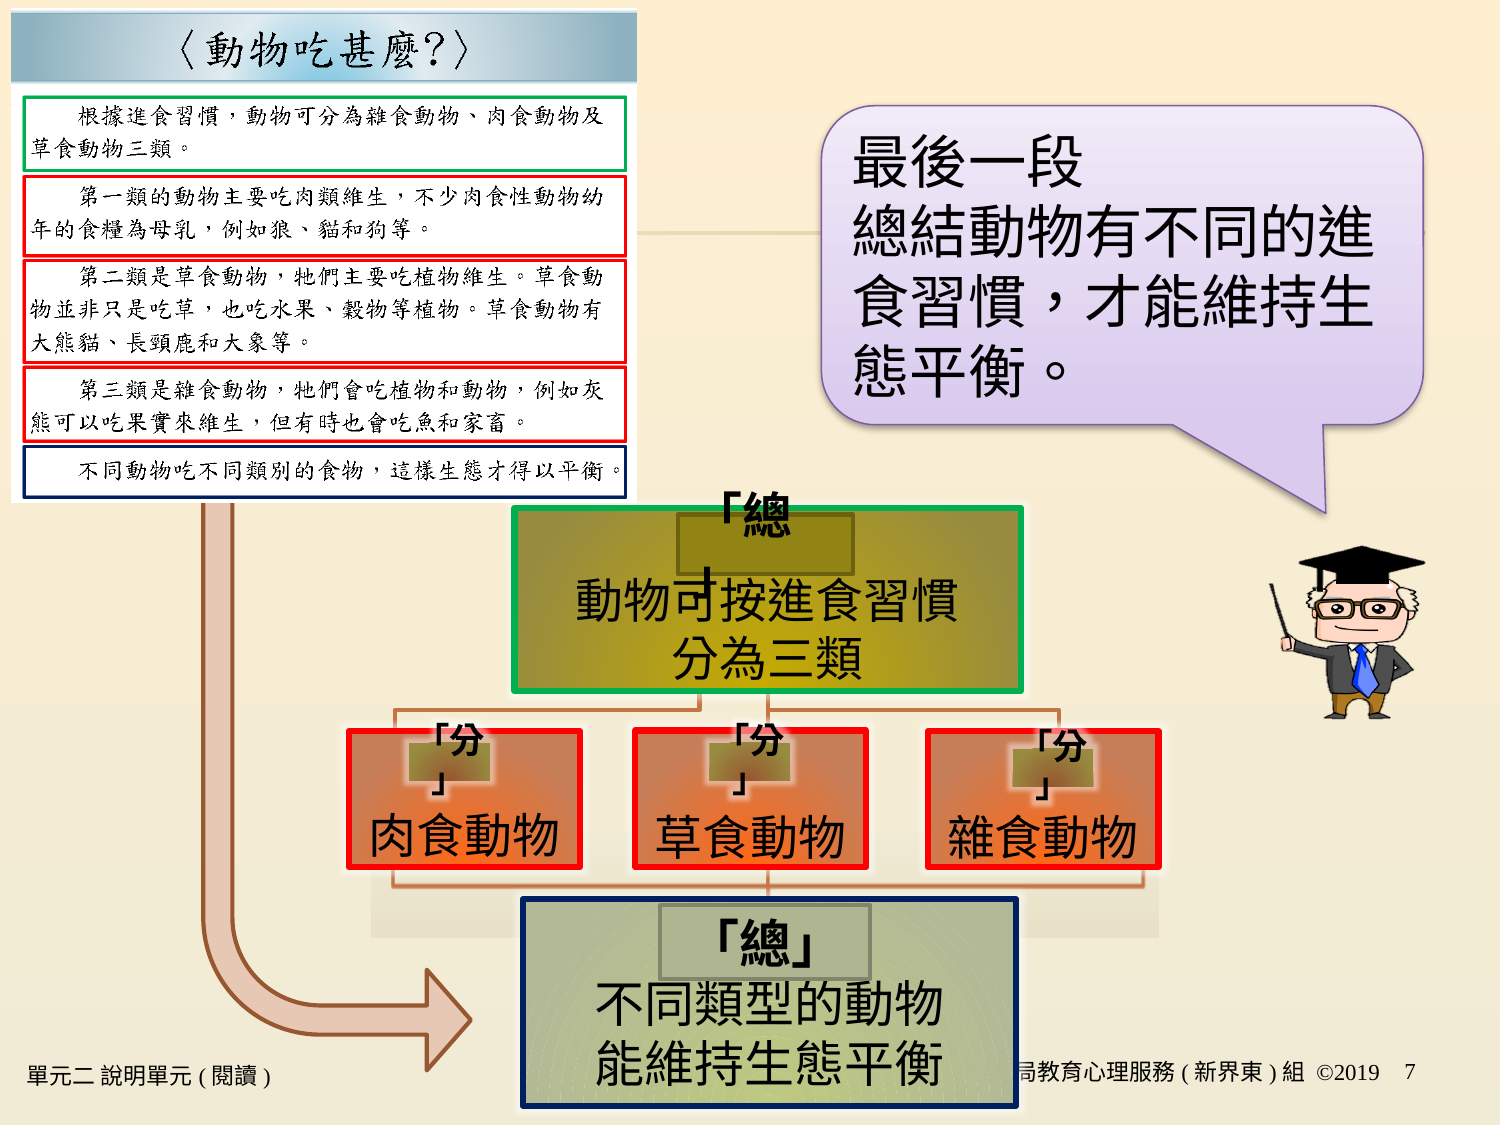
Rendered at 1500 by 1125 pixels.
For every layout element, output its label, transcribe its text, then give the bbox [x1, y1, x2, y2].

slide_number 7 [1273, 1046, 1424, 1094]
text_box 不同類型的動物 能維持生態平衡 [522, 947, 1017, 1107]
slide_number 單元二 說明單元(閱讀) [11, 1050, 514, 1097]
text_box 「總」 [658, 947, 872, 981]
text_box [820, 105, 1429, 726]
picture [371, 868, 1160, 939]
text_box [348, 507, 1160, 868]
text_box [201, 512, 473, 1073]
picture [11, 7, 637, 503]
footer 教育局教育心理服務(新界東)組 ©2019 [1027, 1048, 1481, 1095]
